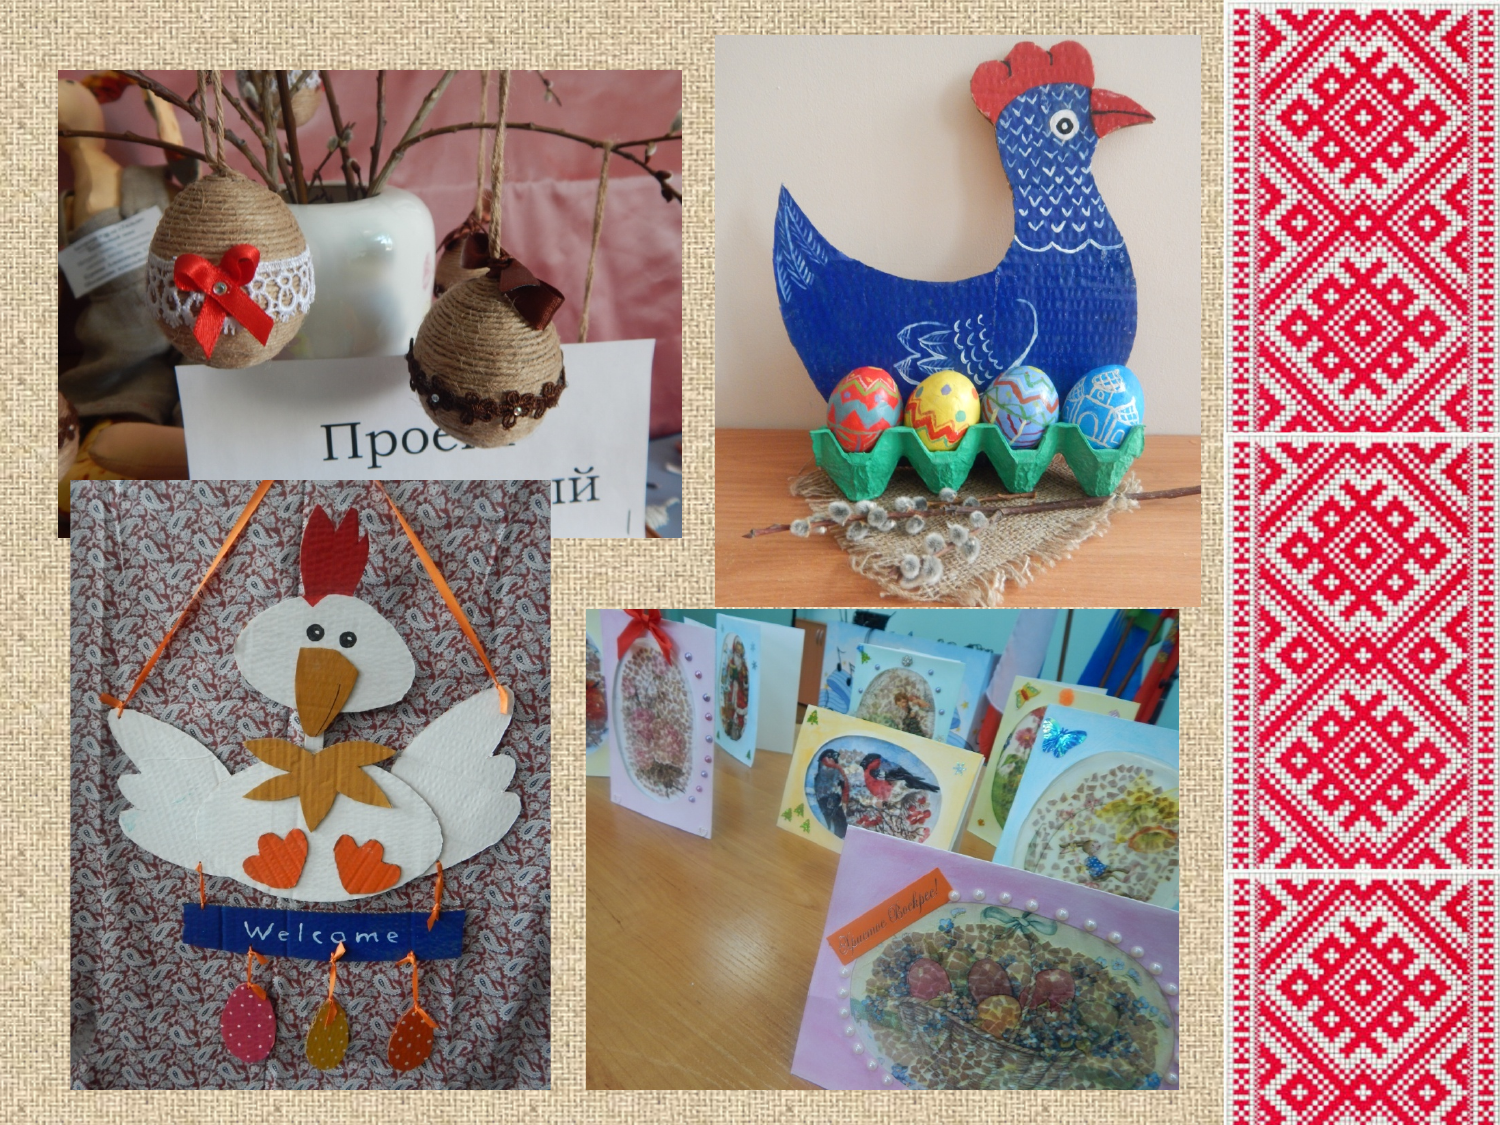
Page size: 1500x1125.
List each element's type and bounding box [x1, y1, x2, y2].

list [1207, 84, 1500, 362]
picture [585, 34, 1500, 1125]
title [76, 42, 571, 68]
picture [1224, 362, 1500, 432]
picture [58, 70, 683, 1091]
picture [1224, 0, 1500, 84]
